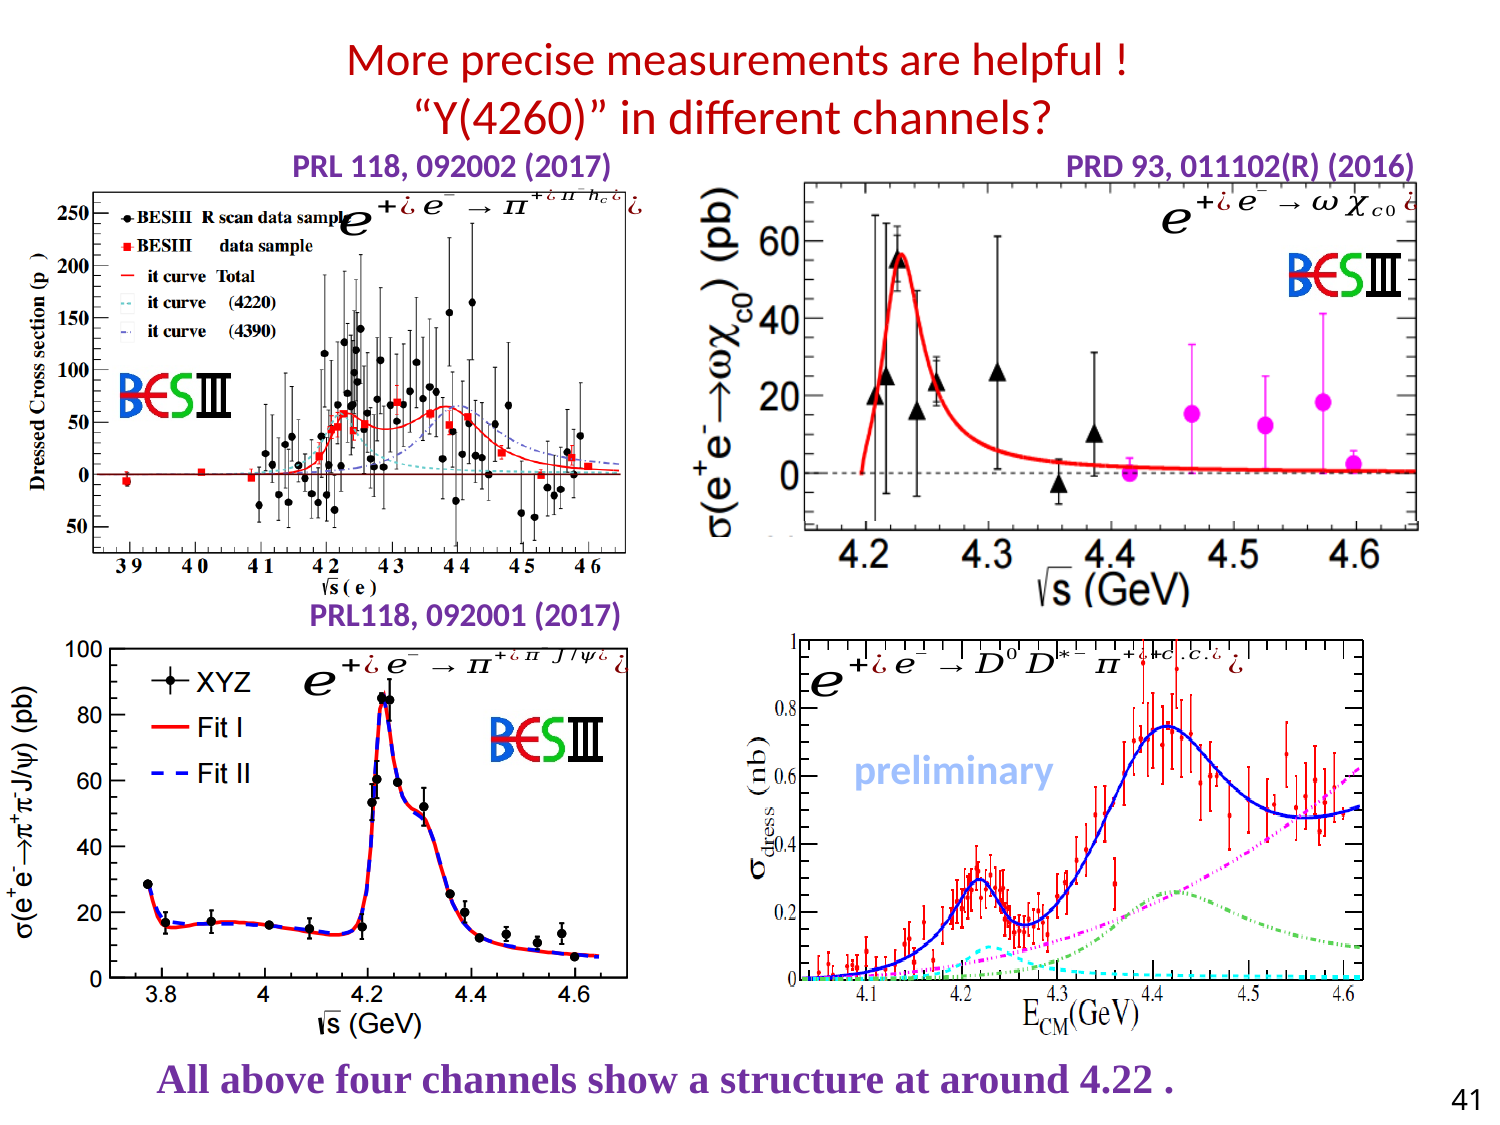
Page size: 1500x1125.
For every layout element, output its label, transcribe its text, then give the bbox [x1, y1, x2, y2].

title More precise measurements are helpful ! “Y(4260)” in different channels? [5, 20, 1471, 209]
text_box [690, 160, 1442, 615]
picture [17, 184, 638, 606]
slide_number 41 [1149, 1076, 1500, 1125]
picture [1281, 244, 1408, 305]
picture [737, 621, 1365, 1039]
text_box PRL118, 092001 (2017) [294, 586, 691, 641]
picture [5, 633, 644, 1042]
